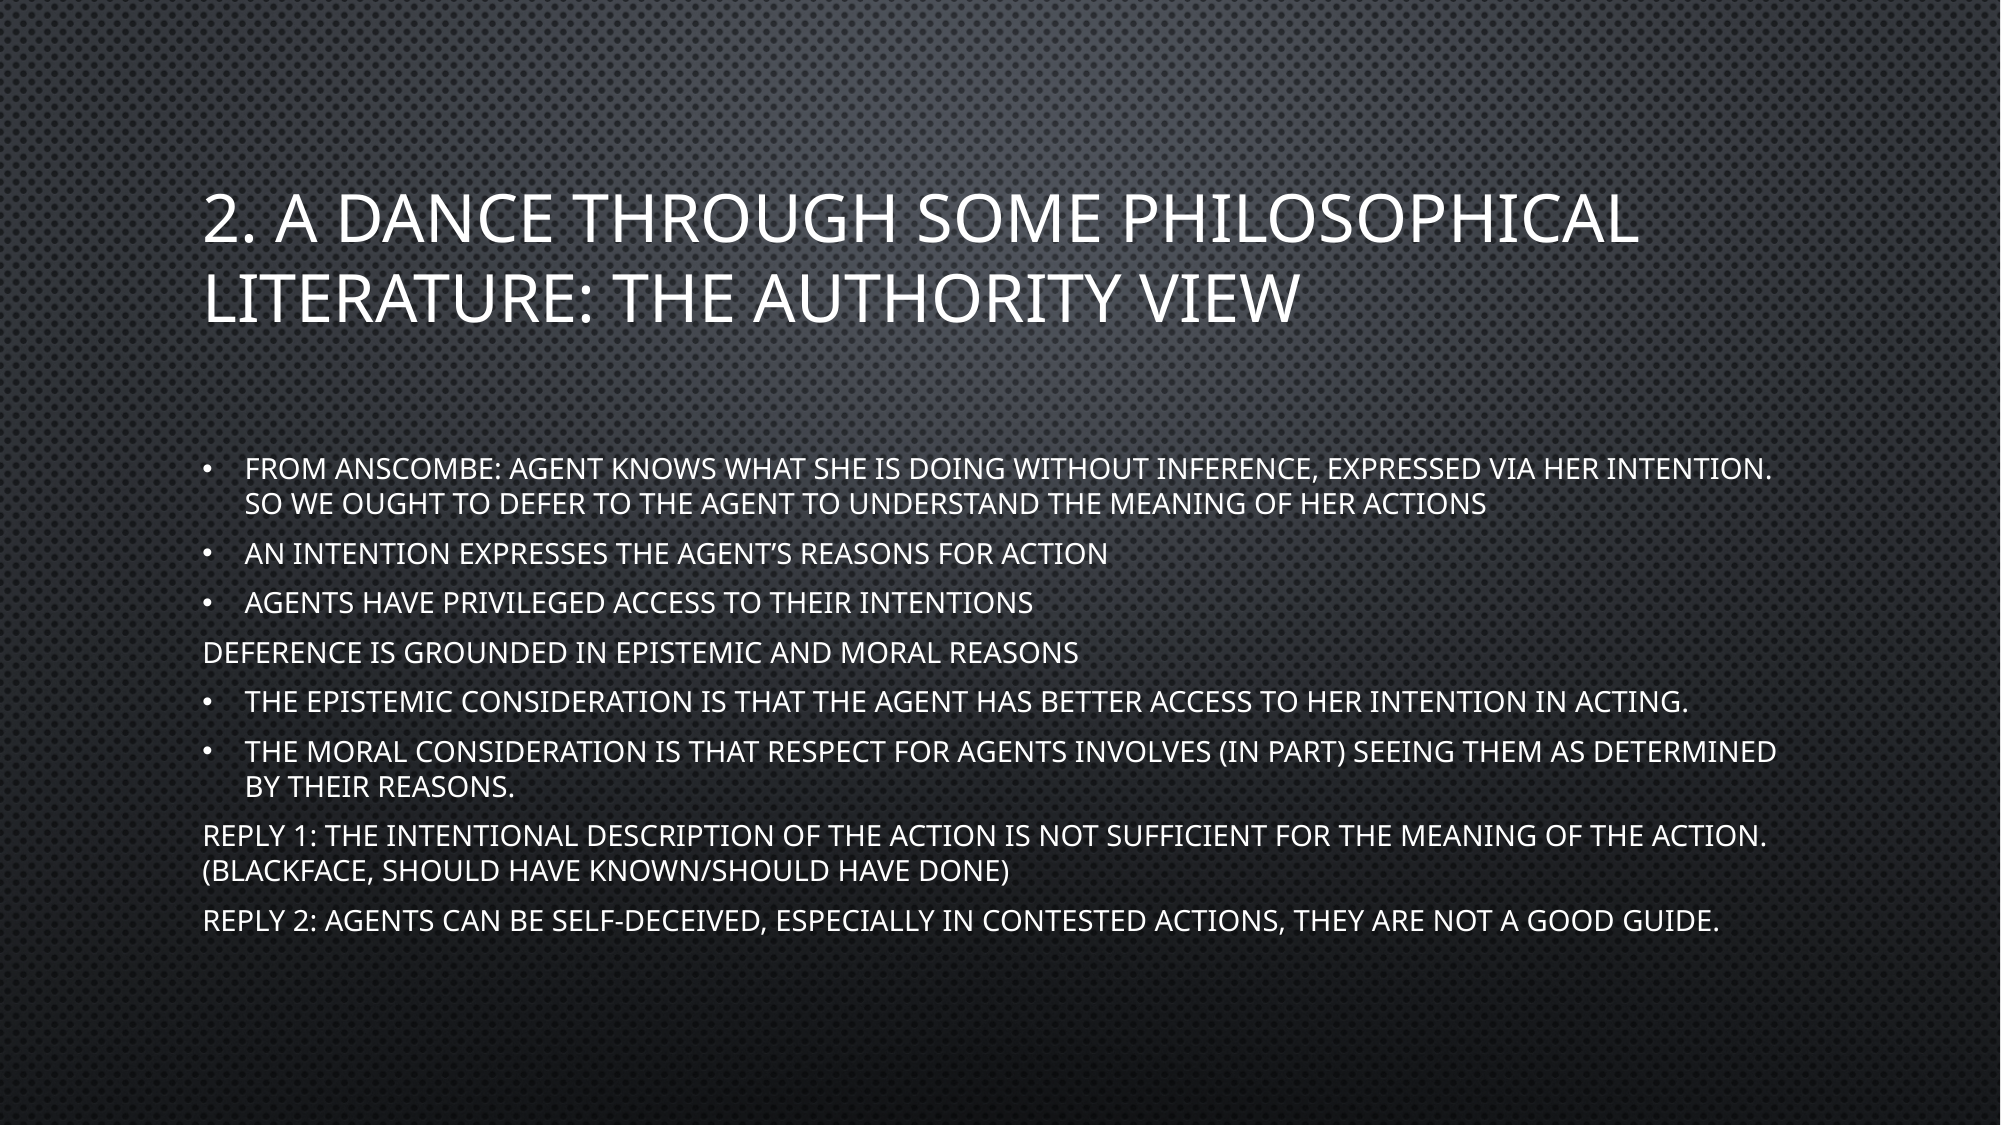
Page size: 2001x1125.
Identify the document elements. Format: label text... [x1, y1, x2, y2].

title 2. A Dance through some philosophical literature: The Authority View [187, 99, 1813, 413]
list From Anscombe: agent knows what she is doing without inference, expressed via her intention. So we ought to defer to the agent to understand the meaning of her actions An intention expresses the agent’s reasons for action Agents have privileged access to their intentions Deference is grounded in epistemic and moral reasons The epistemic consideration is that the agent has better access to her intention in acting. The moral consideration is that respect for agents involves (in part) seeing them as determined by their reasons. Reply 1: the intentional description of the action is not sufficient for the meaning of the action. (Blackface, should have known/should have done) Reply 2: Agents can be self-deceived, especially in contested actions, they are not a good guide. [187, 437, 1813, 950]
